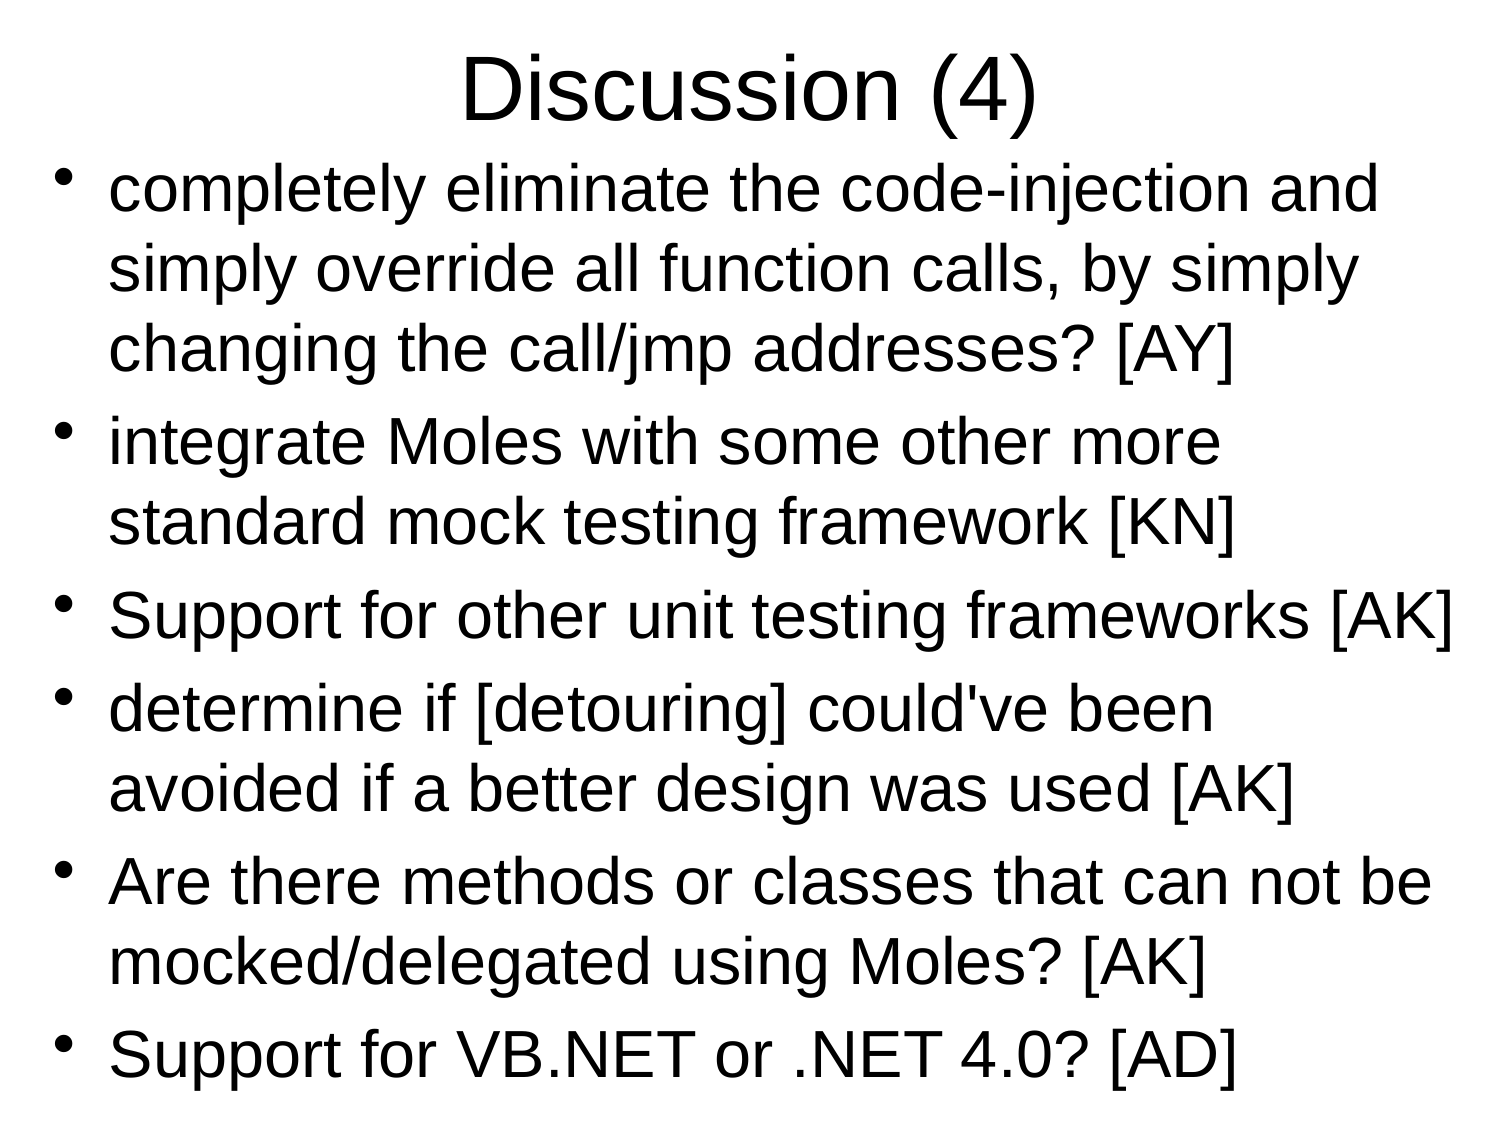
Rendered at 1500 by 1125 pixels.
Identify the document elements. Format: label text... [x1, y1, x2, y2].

list completely eliminate the code-injection and simply override all function calls, by simply changing the call/jmp addresses? [AY] integrate Moles with some other more standard mock testing framework [KN] Support for other unit testing frameworks [AK] determine if [detouring] could've been avoided if a better design was used [AK] Are there methods or classes that can not be mocked/delegated using Moles? [AK] Support for VB.NET or .NET 4.0? [AD] [37, 137, 1475, 1100]
title Discussion (4) [75, 24, 1425, 137]
